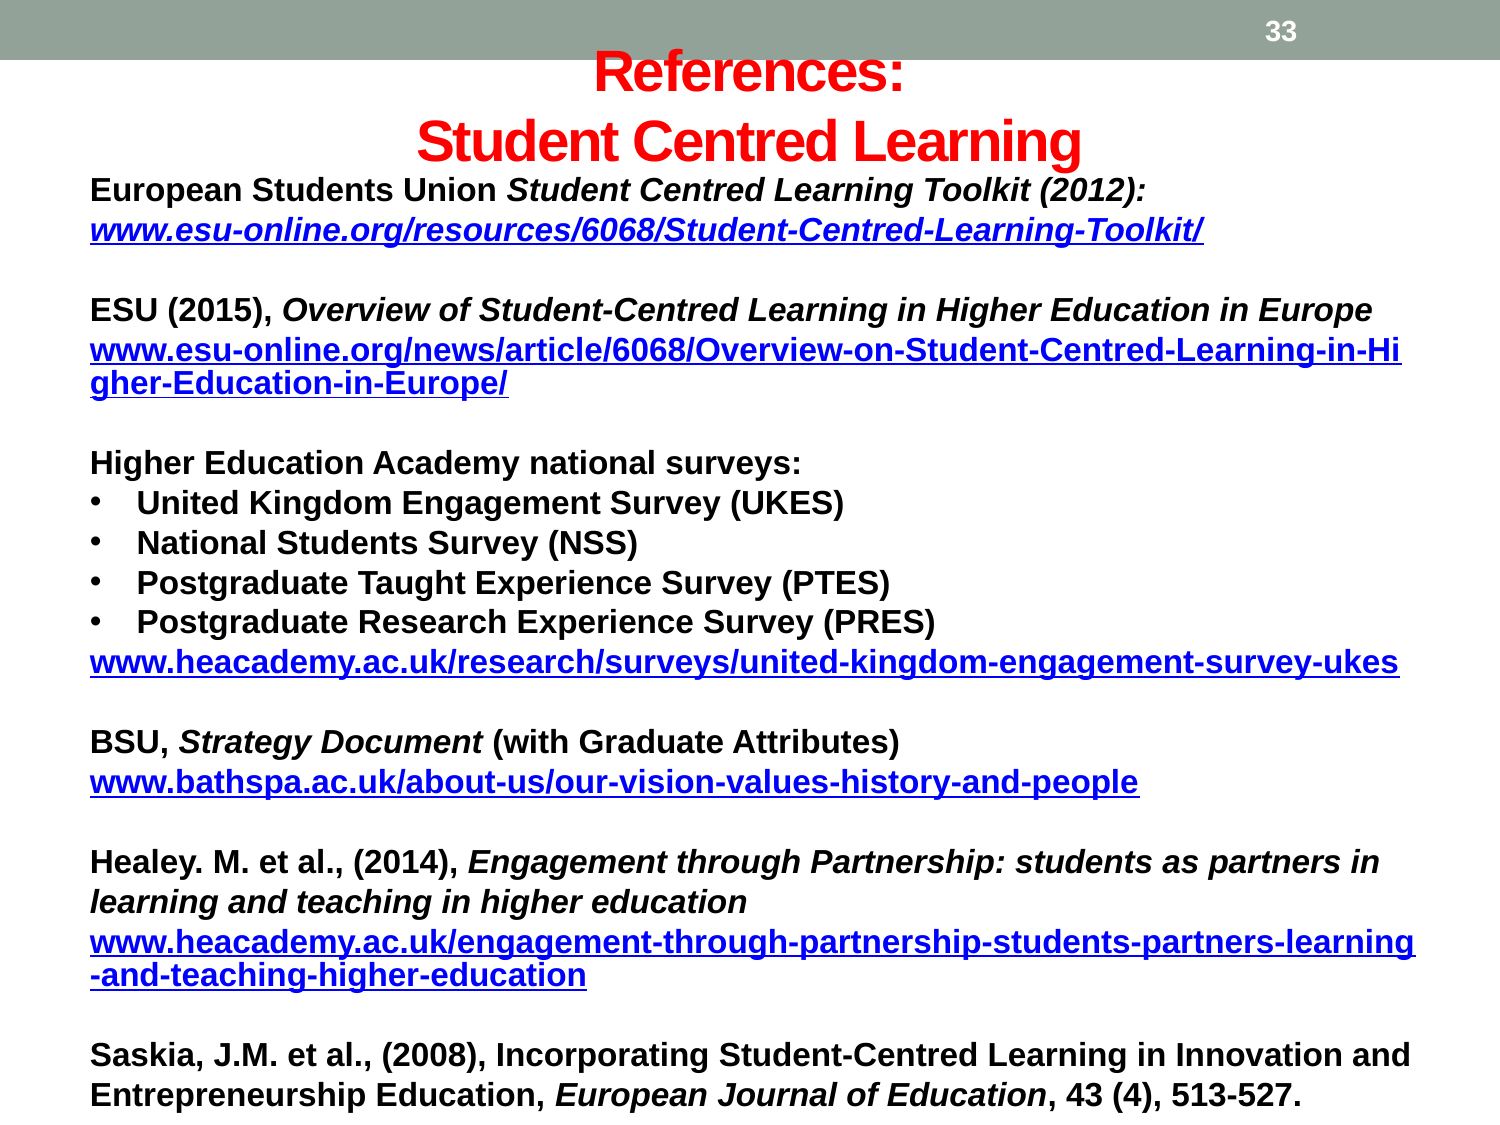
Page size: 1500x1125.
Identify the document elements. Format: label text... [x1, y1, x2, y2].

text_box European Students Union Student Centred Learning Toolkit (2012): www.esu-online.org/resources/6068/Student-Centred-Learning-Toolkit/ ESU (2015), Overview of Student-Centred Learning in Higher Education in Europe www.esu-online.org/news/article/6068/Overview-on-Student-Centred-Learning-in-Higher-Education-in-Europe/ Higher Education Academy national surveys: United Kingdom Engagement Survey (UKES) National Students Survey (NSS) Postgraduate Taught Experience Survey (PTES) Postgraduate Research Experience Survey (PRES) www.heacademy.ac.uk/research/surveys/united-kingdom-engagement-survey-ukes BSU, Strategy Document (with Graduate Attributes) www.bathspa.ac.uk/about-us/our-vision-values-history-and-people Healey. M. et al., (2014), Engagement through Partnership: students as partners in learning and teaching in higher education www.heacademy.ac.uk/engagement-through-partnership-students-partners-learning-and-teaching-higher-education Saskia, J.M. et al., (2008), Incorporating Student-Centred Learning in Innovation and Entrepreneurship Education, European Journal of Education, 43 (4), 513-527. [74, 160, 1433, 1125]
title References: Student Centred Learning [75, 45, 1425, 160]
slide_number 33 [1250, 3, 1425, 57]
